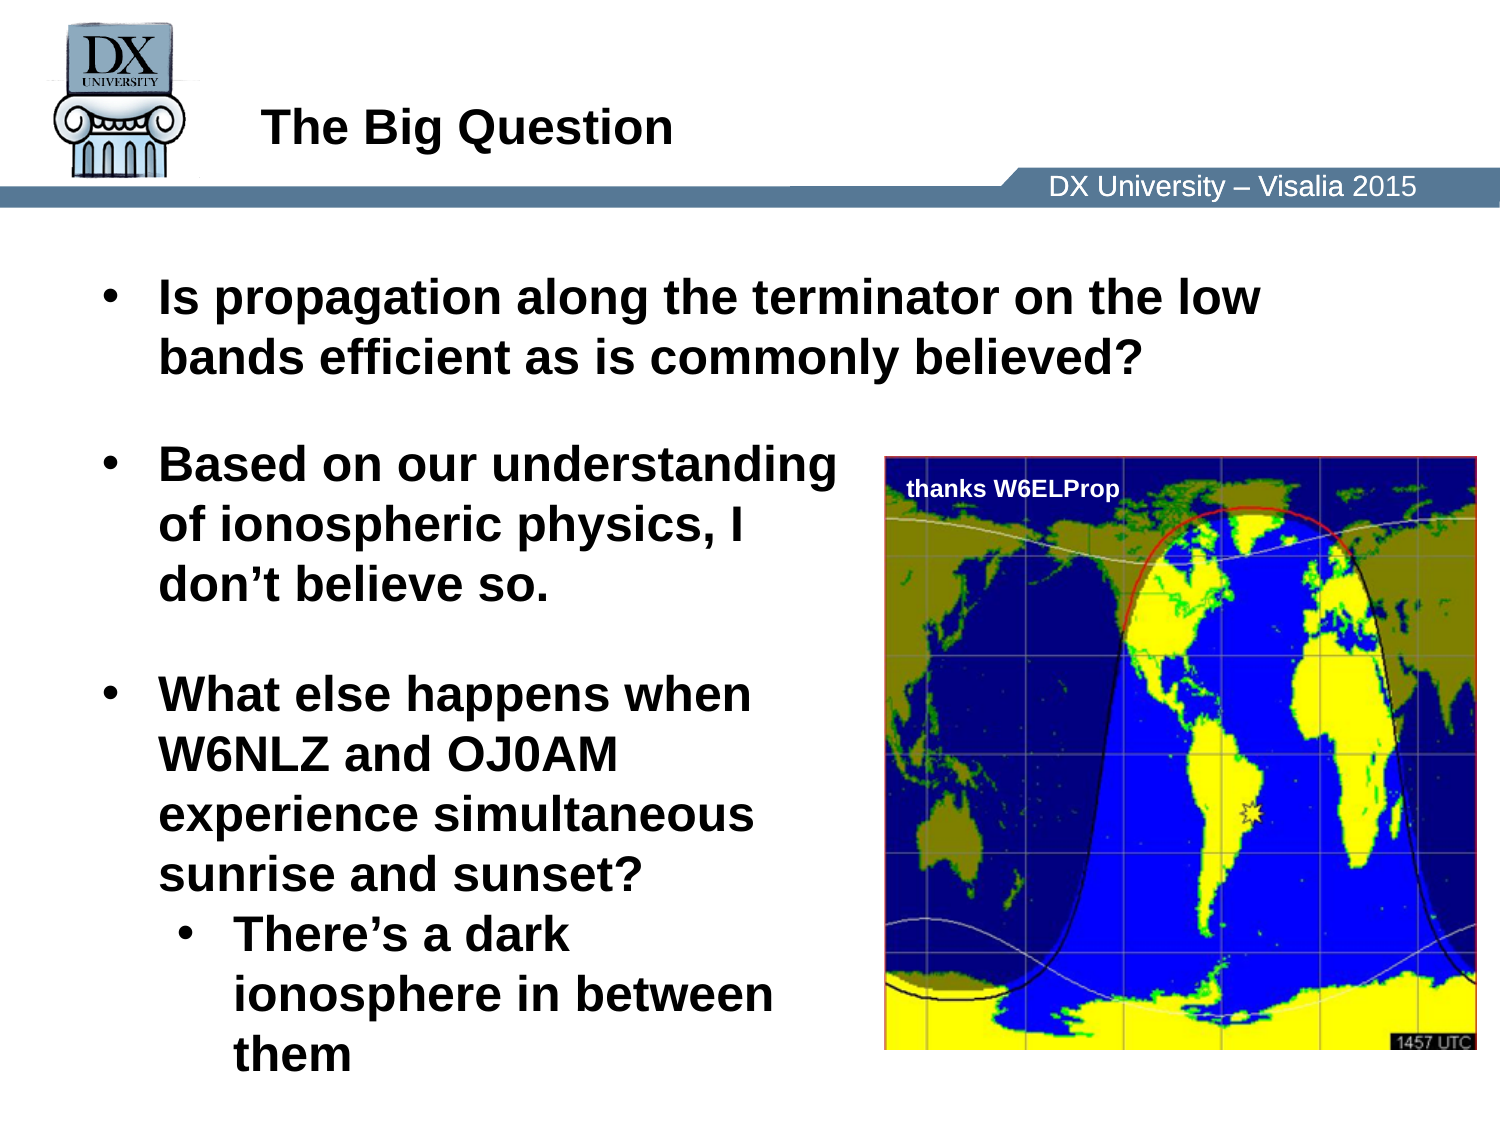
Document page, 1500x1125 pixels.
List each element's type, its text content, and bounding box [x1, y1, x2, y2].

title The Big Question [246, 38, 1367, 163]
text_box Based on our understanding of ionospheric physics, I don’t believe so. What else happens when W6NLZ and OJ0AM experience simultaneous sunrise and sunset? There’s a dark ionosphere in between them [87, 424, 860, 1090]
text_box Is propagation along the terminator on the low bands efficient as is commonly believed? [87, 257, 1419, 393]
picture [34, 20, 206, 183]
picture [883, 456, 1477, 1051]
